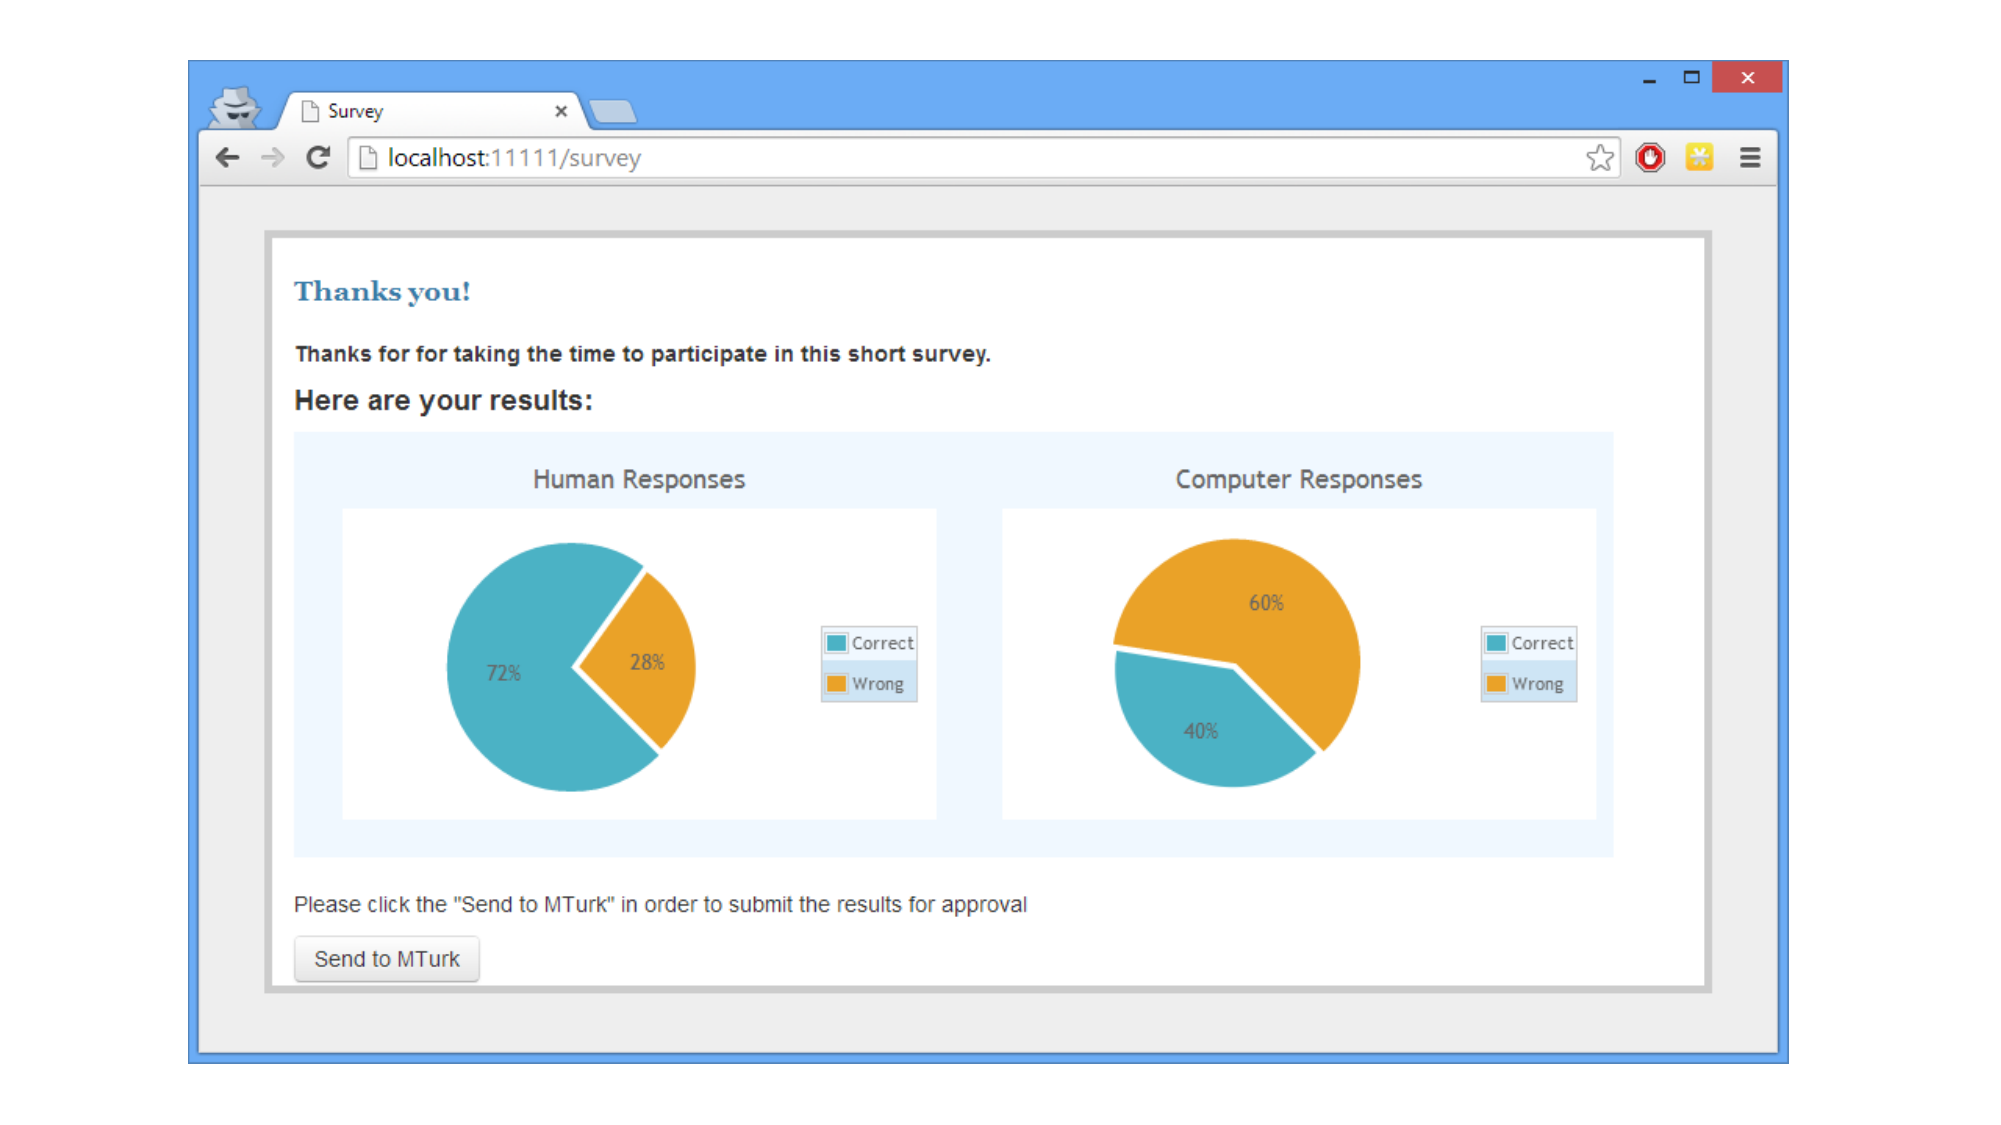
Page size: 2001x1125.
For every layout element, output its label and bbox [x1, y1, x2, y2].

picture [188, 60, 1789, 1064]
